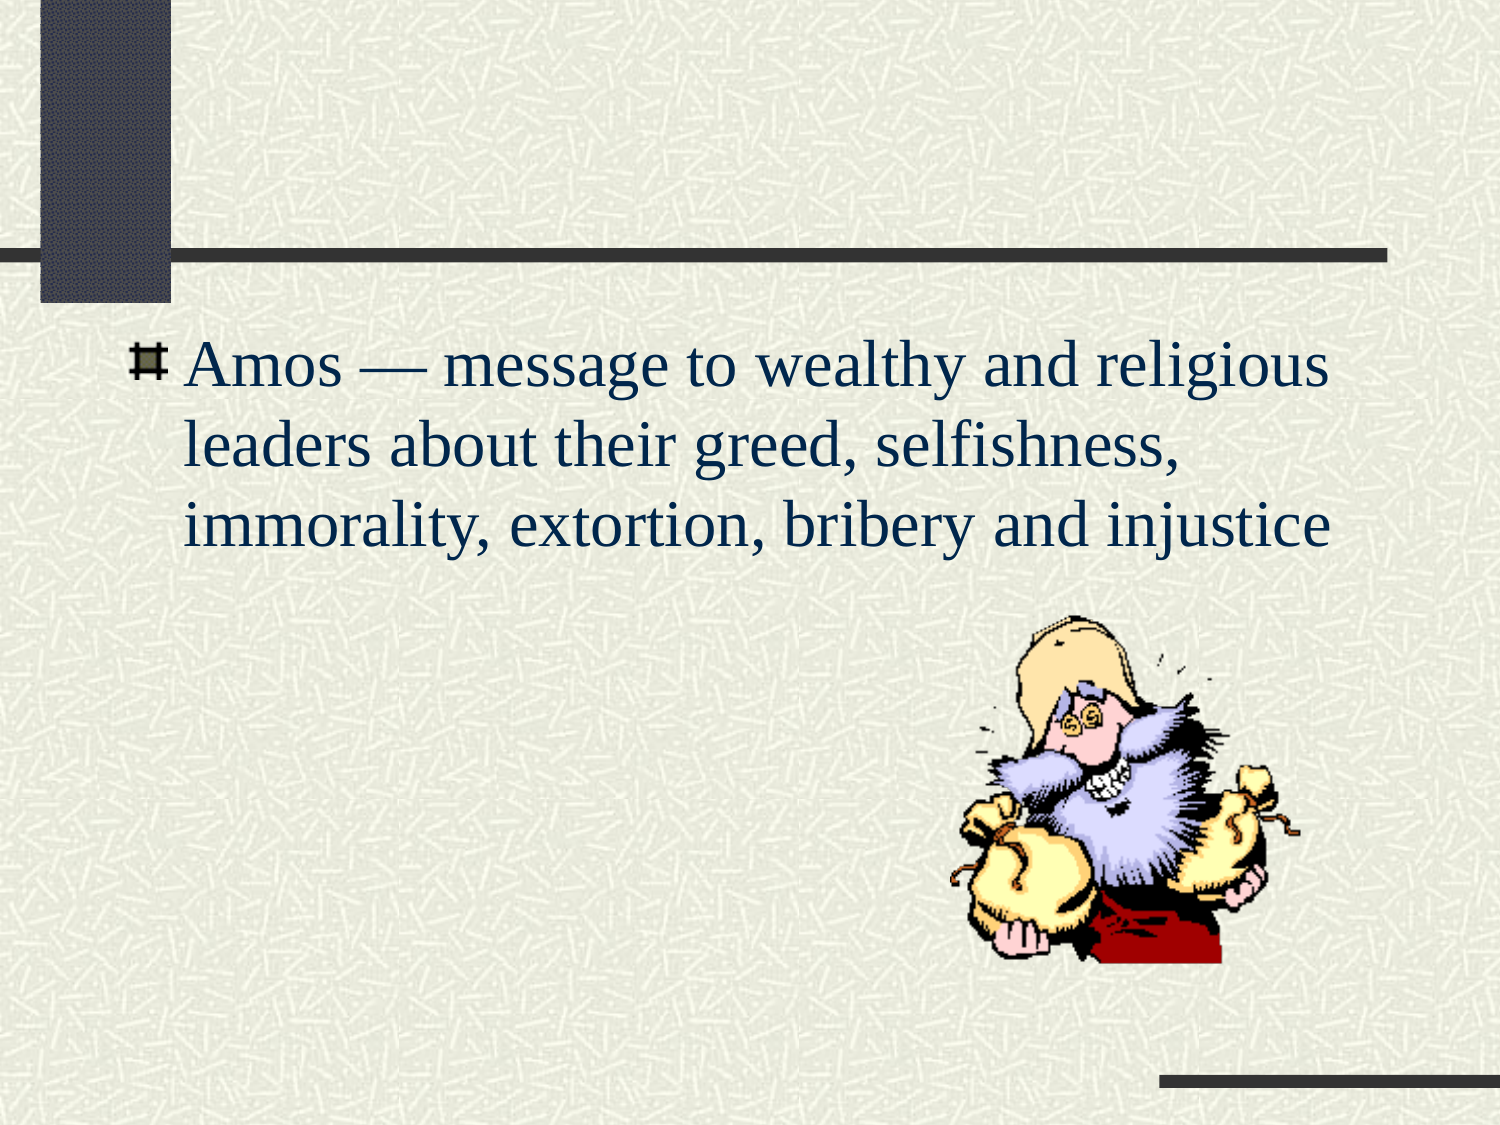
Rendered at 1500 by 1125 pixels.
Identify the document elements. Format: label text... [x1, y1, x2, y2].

list Amos — message to wealthy and religious leaders about their greed, selfishness, immorality, extortion, bribery and injustice [112, 312, 1413, 625]
picture [0, 0, 1500, 1125]
